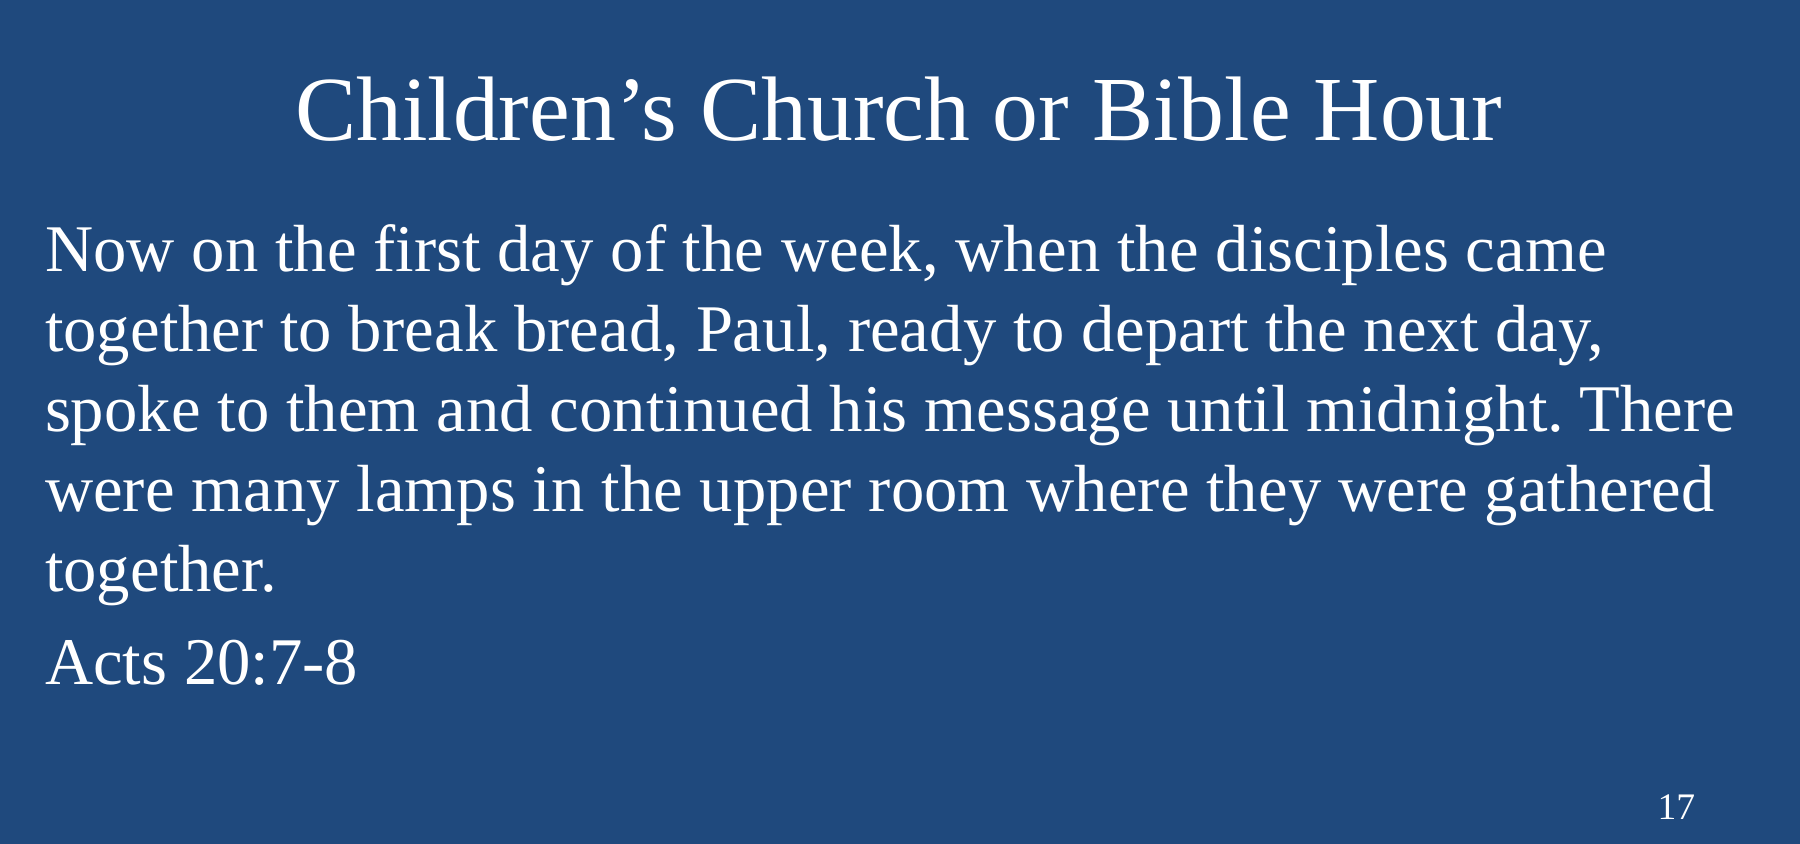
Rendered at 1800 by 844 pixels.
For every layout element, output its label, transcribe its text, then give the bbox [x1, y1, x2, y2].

title Children’s Church or Bible Hour [15, 33, 1785, 175]
list Now on the first day of the week, when the disciples came together to break bread, Paul, ready to depart the next day, spoke to them and continued his message until midnight. There were many lamps in the upper room where they were gathered together. Acts 20:7-8 [30, 196, 1770, 816]
slide_number 17 [1290, 782, 1710, 827]
